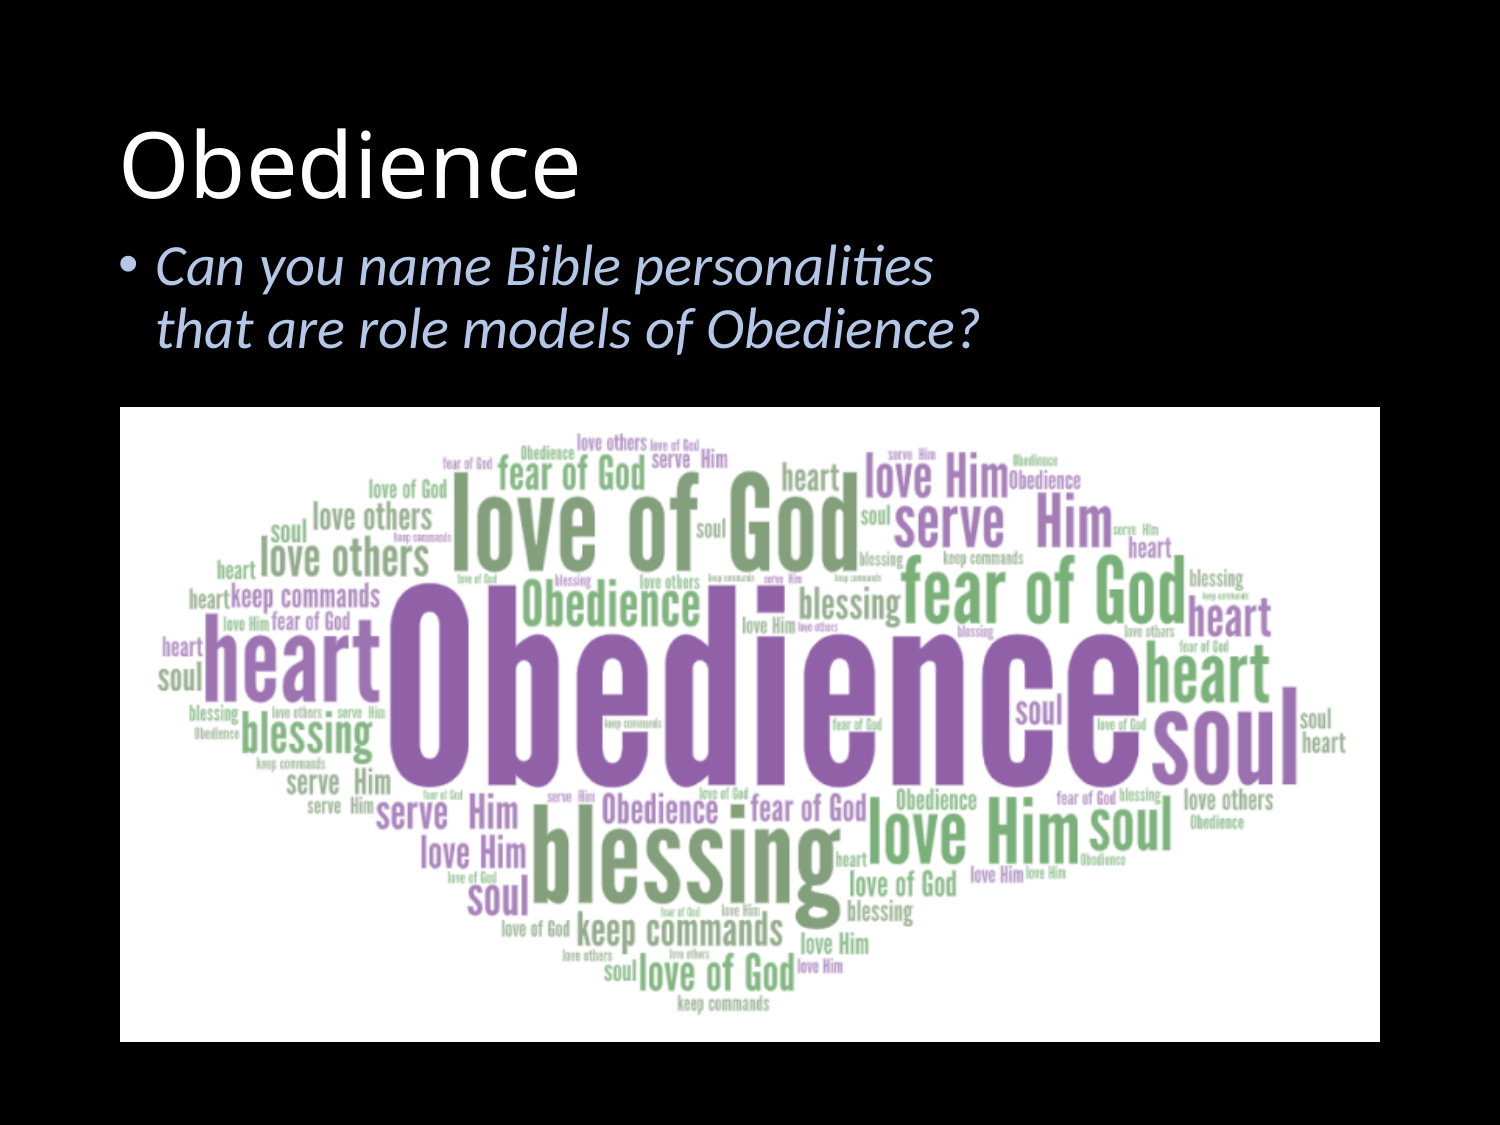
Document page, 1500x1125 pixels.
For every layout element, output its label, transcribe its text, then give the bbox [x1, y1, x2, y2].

list Can you name Bible personalities that are role models of Obedience? [103, 227, 1045, 942]
picture [120, 407, 1380, 1042]
title Obedience [103, 59, 1397, 278]
